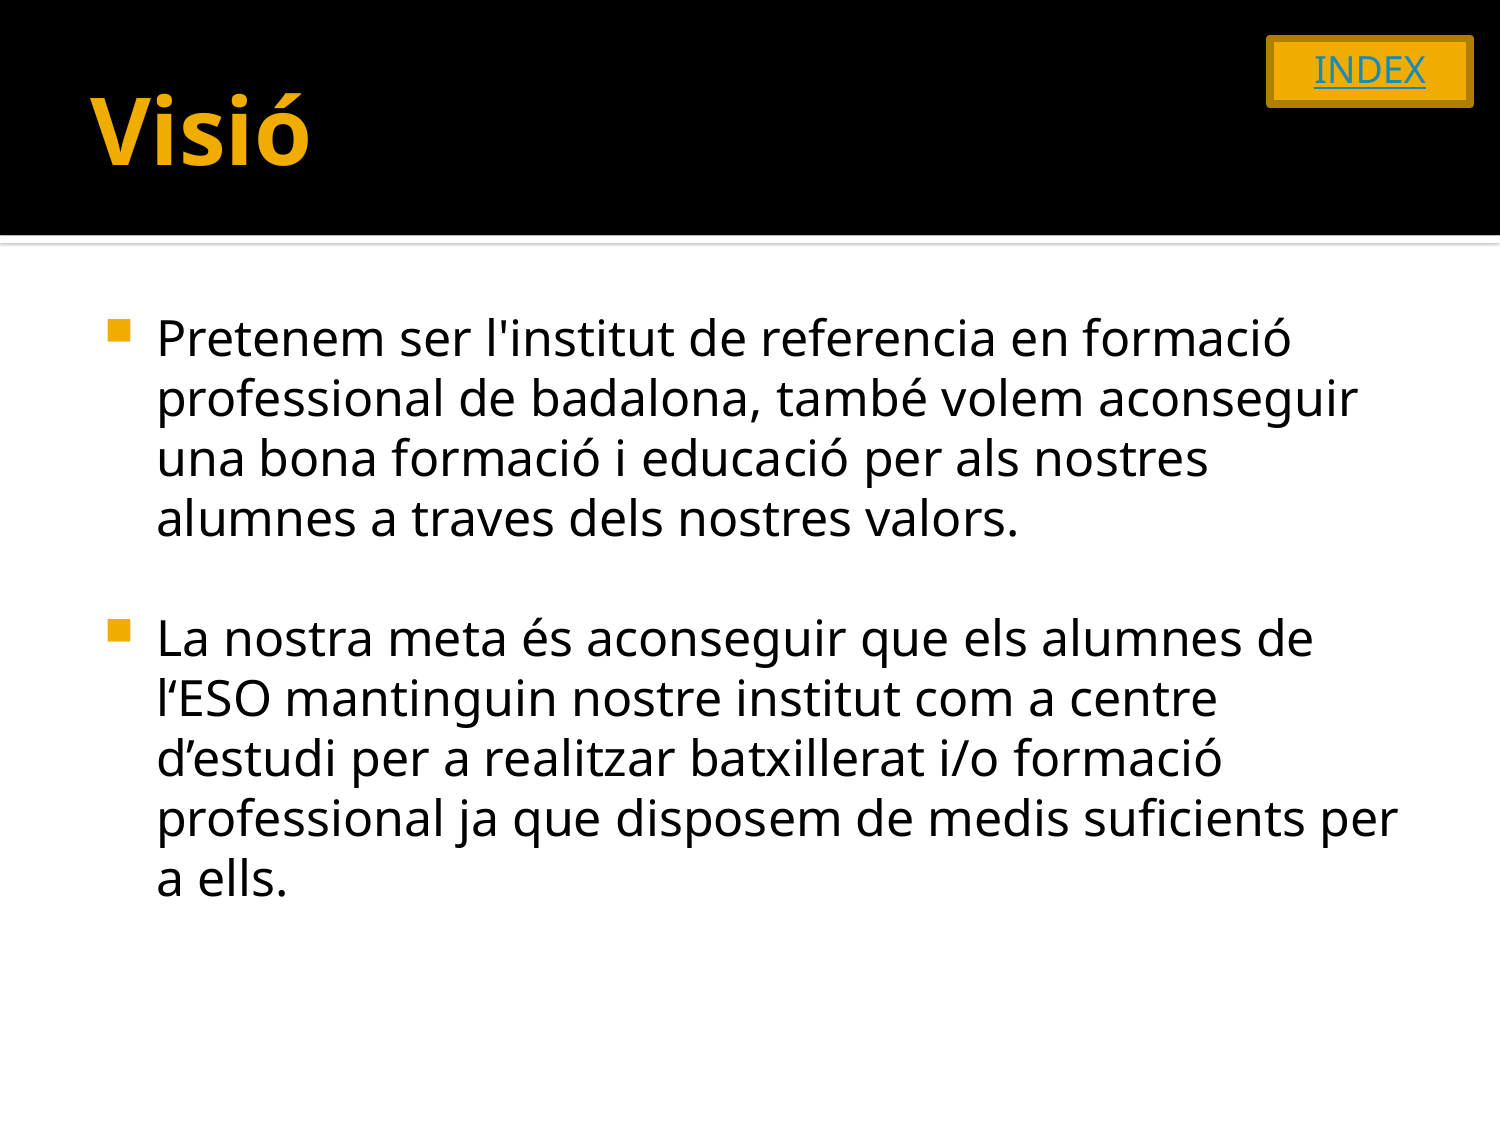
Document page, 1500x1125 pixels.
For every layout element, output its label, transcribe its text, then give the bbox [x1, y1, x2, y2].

text_box INDEX [1266, 35, 1474, 108]
title Visió [75, 25, 1425, 231]
list Pretenem ser l'institut de referencia en formació professional de badalona, ​​també volem aconseguir una bona formació i educació per als nostres alumnes a traves dels nostres valors. La nostra meta és aconseguir que els alumnes de l‘ESO mantinguin nostre institut com a centre d’estudi per a realitzar batxillerat i/o formació professional ja que disposem de medis suficients per a ells. [75, 291, 1425, 1050]
